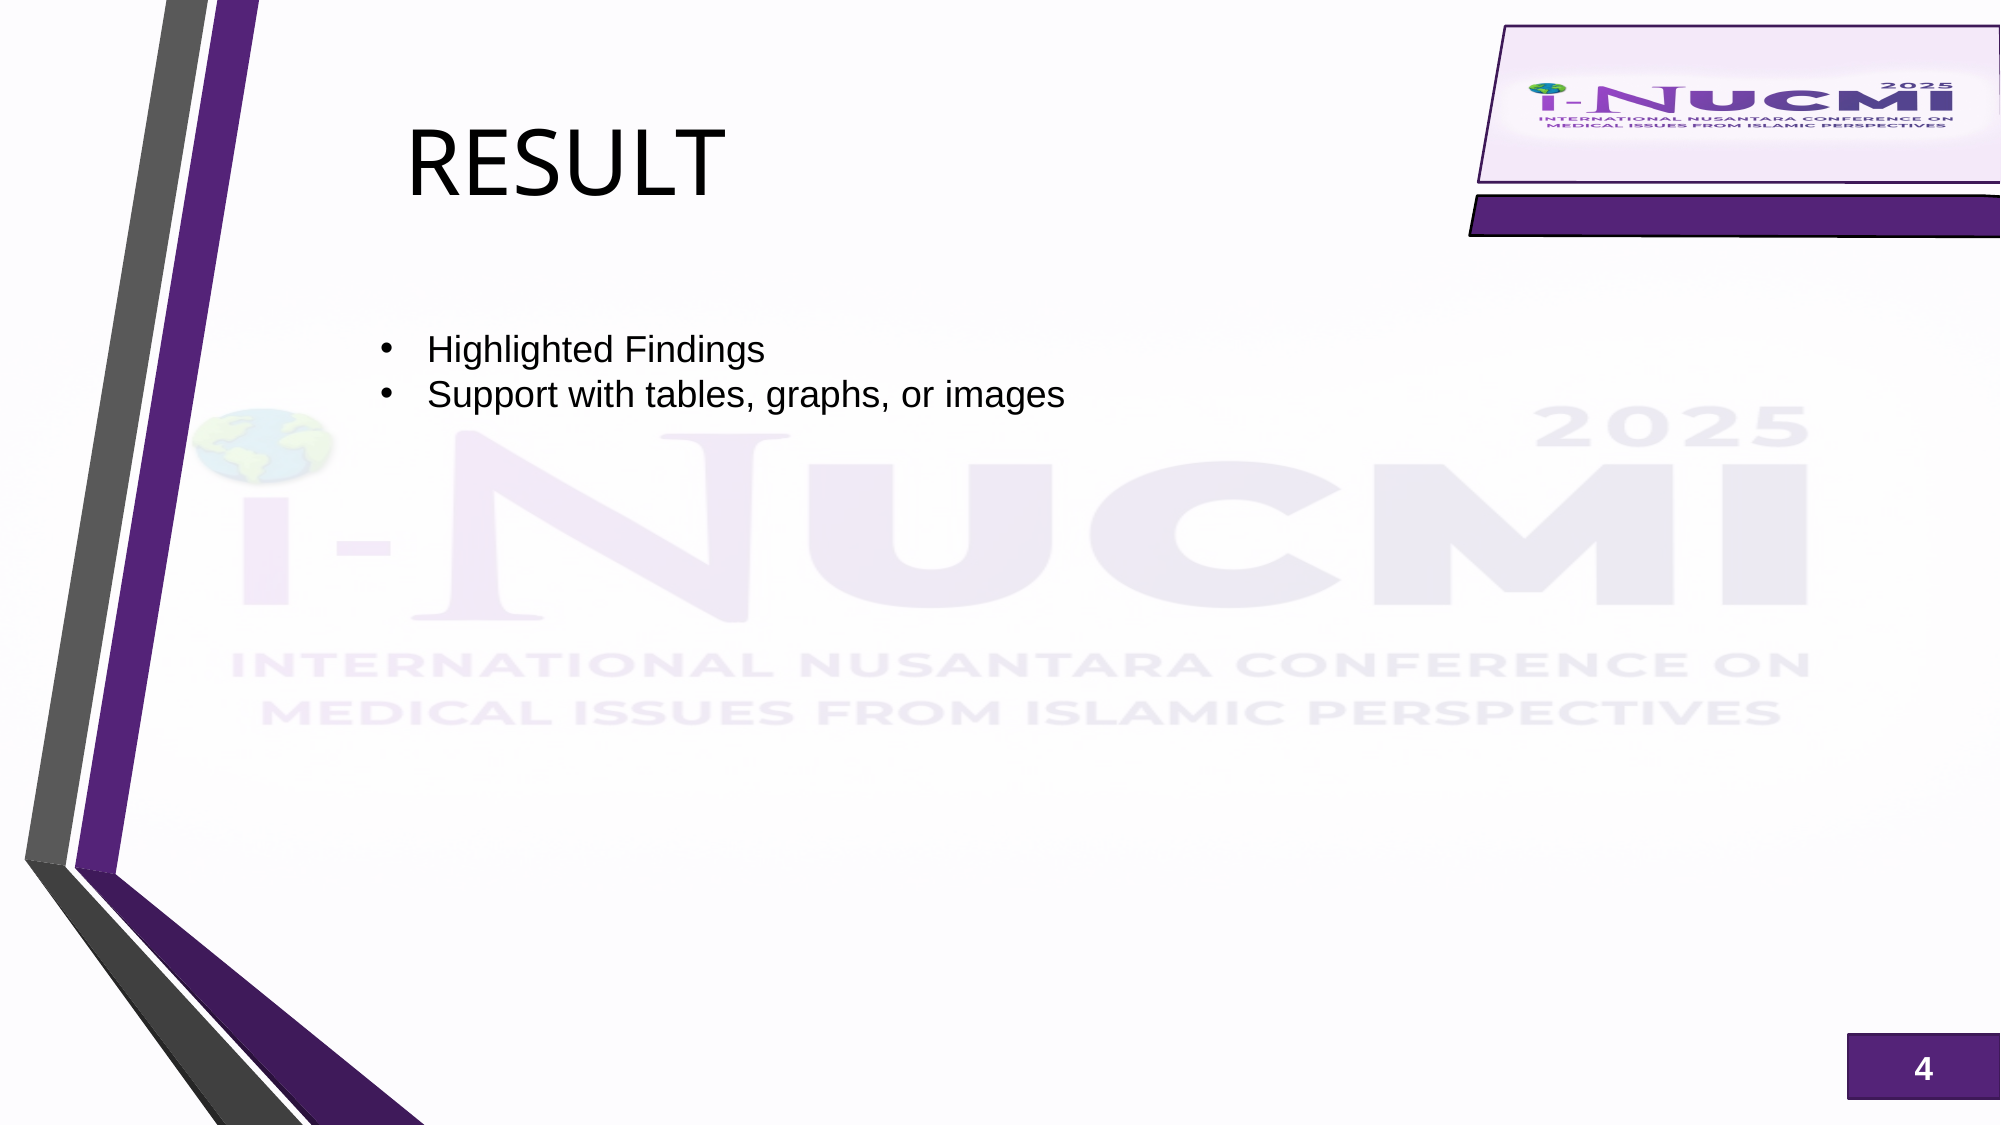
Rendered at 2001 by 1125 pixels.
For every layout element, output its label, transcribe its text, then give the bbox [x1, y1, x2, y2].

title RESULT [103, 54, 1029, 263]
text_box Highlighted Findings Support with tables, graphs, or images [365, 317, 1429, 423]
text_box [1469, 25, 2000, 238]
text_box 4 [1847, 1033, 2000, 1100]
